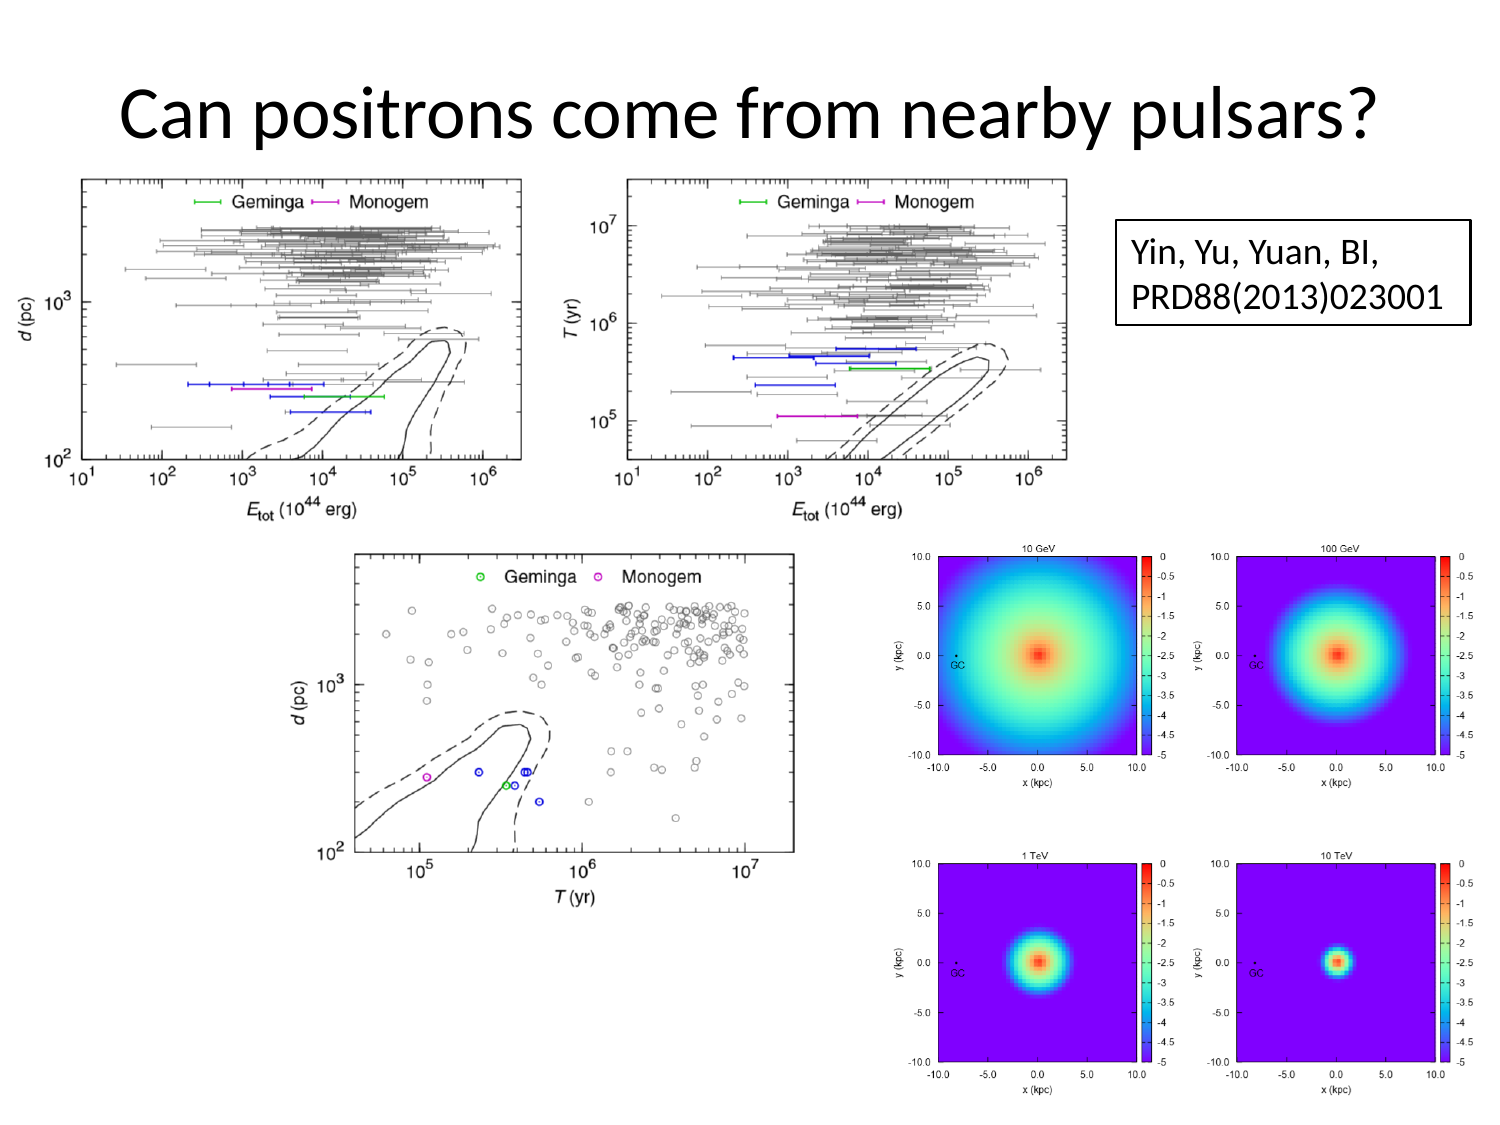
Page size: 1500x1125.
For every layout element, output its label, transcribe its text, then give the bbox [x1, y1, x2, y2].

title Can positrons come from nearby pulsars? [75, 45, 1425, 173]
text_box Yin, Yu, Yuan, BI, PRD88(2013)023001 [1116, 219, 1471, 325]
picture [879, 535, 1500, 1111]
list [0, 172, 1079, 916]
